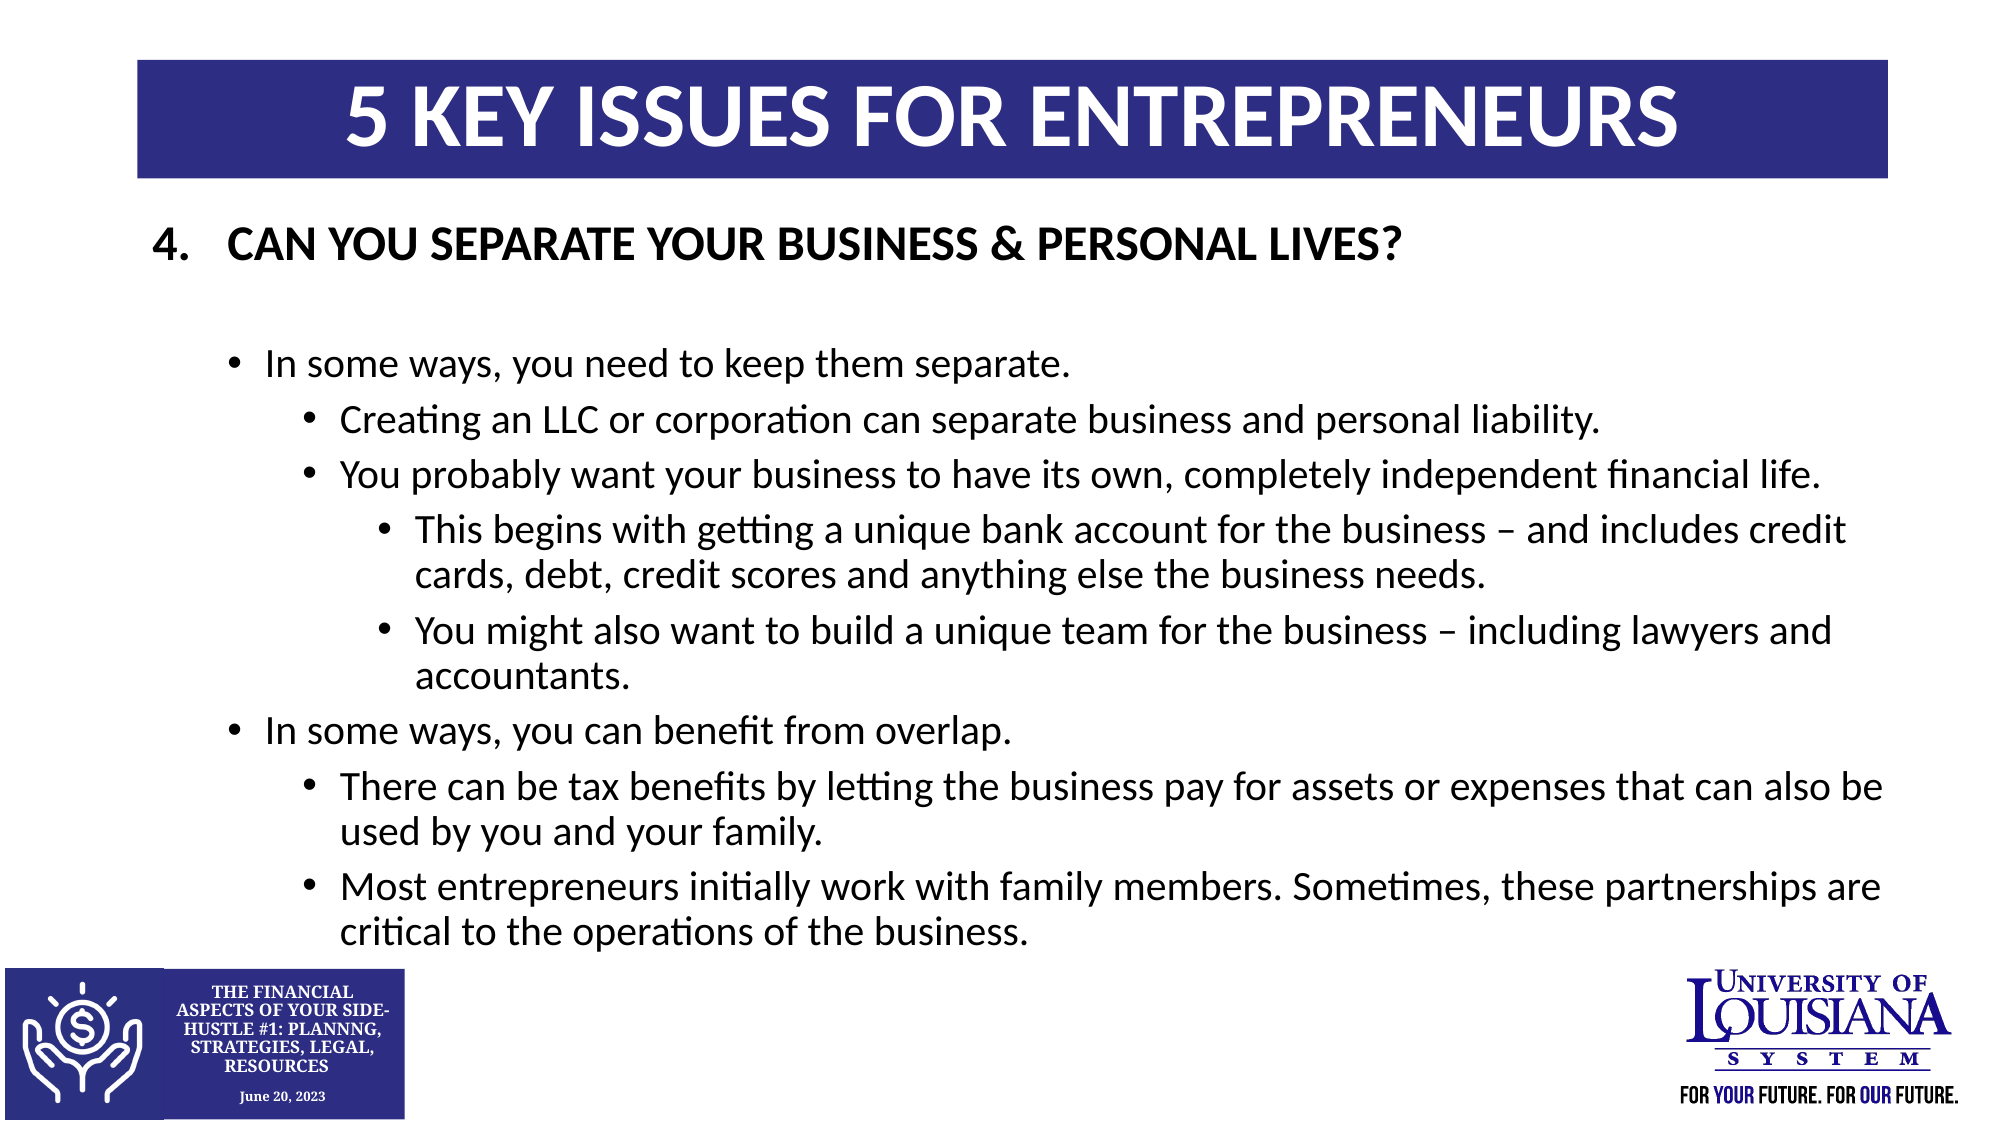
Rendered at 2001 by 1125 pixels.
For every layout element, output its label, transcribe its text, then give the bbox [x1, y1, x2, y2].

list CAN YOU SEPARATE YOUR BUSINESS & PERSONAL LIVES? In some ways, you need to keep them separate. Creating an LLC or corporation can separate business and personal liability. You probably want your business to have its own, completely independent financial life. This begins with getting a unique bank account for the business – and includes credit cards, debt, credit scores and anything else the business needs. You might also want to build a unique team for the business – including lawyers and accountants. In some ways, you can benefit from overlap. There can be tax benefits by letting the business pay for assets or expenses that can also be used by you and your family. Most entrepreneurs initially work with family members. Sometimes, these partnerships are critical to the operations of the business. [137, 210, 1906, 1014]
picture [5, 968, 161, 1120]
picture [1655, 956, 1983, 1120]
text_box 5 KEY ISSUES FOR ENTREPRENEURS [137, 59, 1888, 179]
